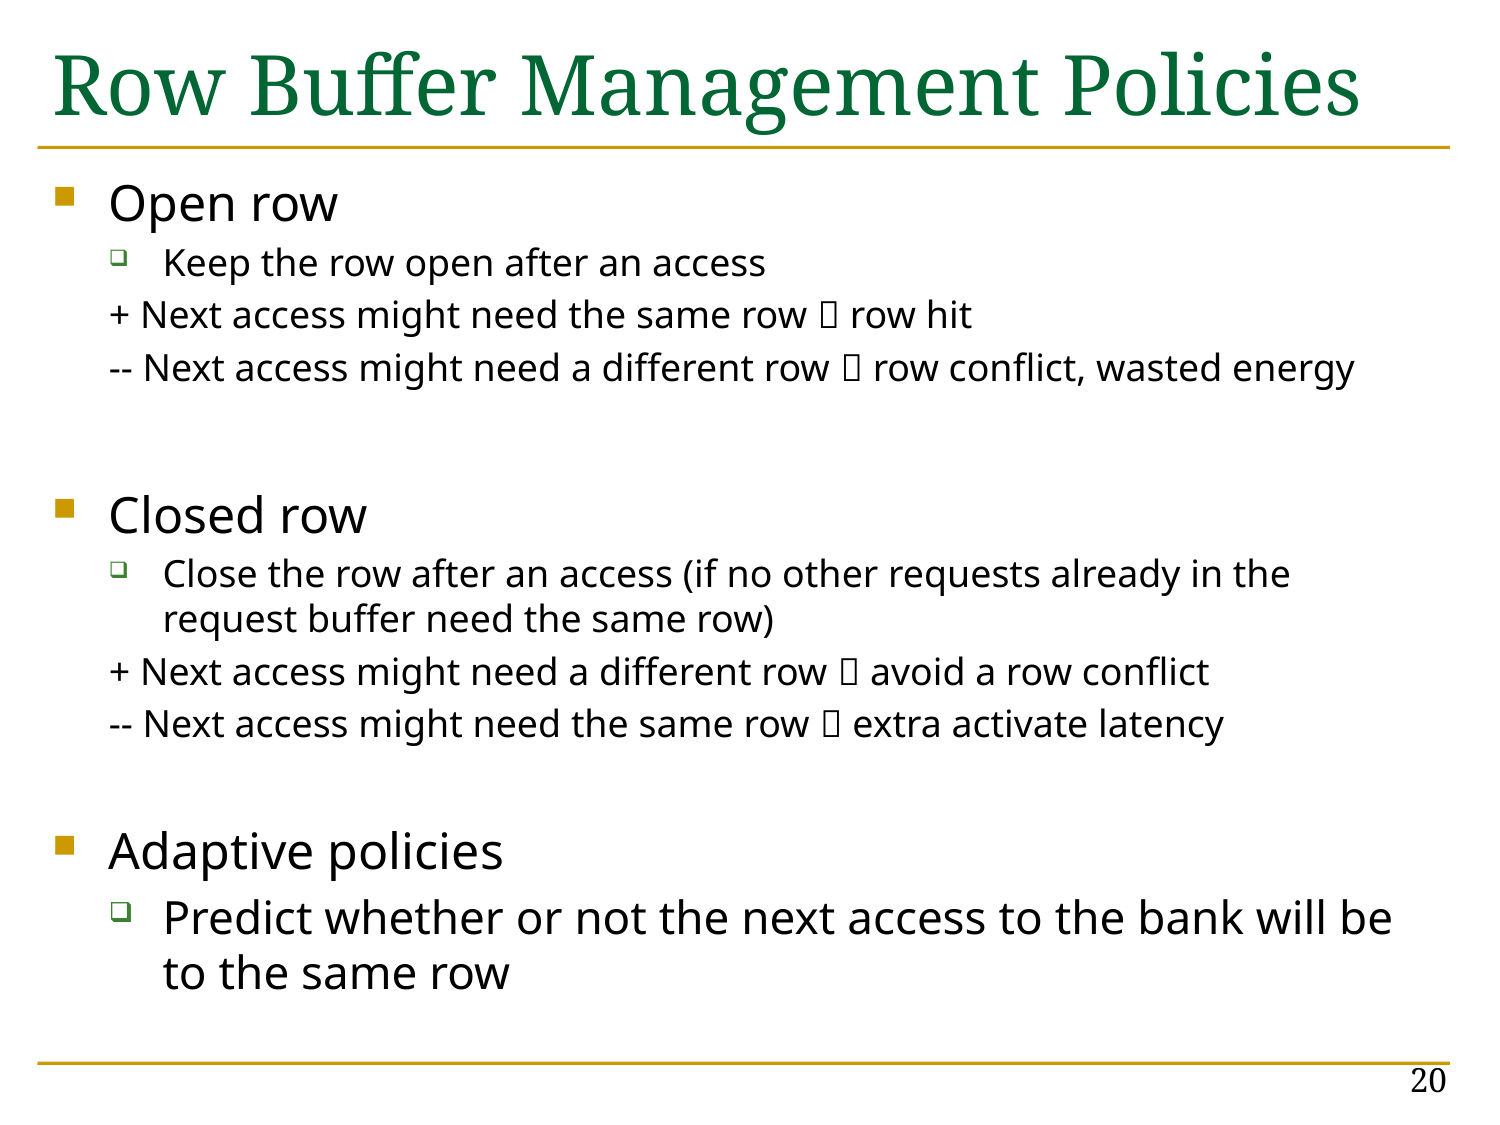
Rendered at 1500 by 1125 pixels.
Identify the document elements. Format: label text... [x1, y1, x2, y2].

title Row Buffer Management Policies [37, 24, 1450, 163]
list Open row Keep the row open after an access + Next access might need the same row  row hit -- Next access might need a different row  row conflict, wasted energy Closed row Close the row after an access (if no other requests already in the request buffer need the same row) + Next access might need a different row  avoid a row conflict -- Next access might need the same row  extra activate latency Adaptive policies Predict whether or not the next access to the bank will be to the same row [37, 163, 1450, 1016]
slide_number 20 [1111, 1036, 1462, 1112]
